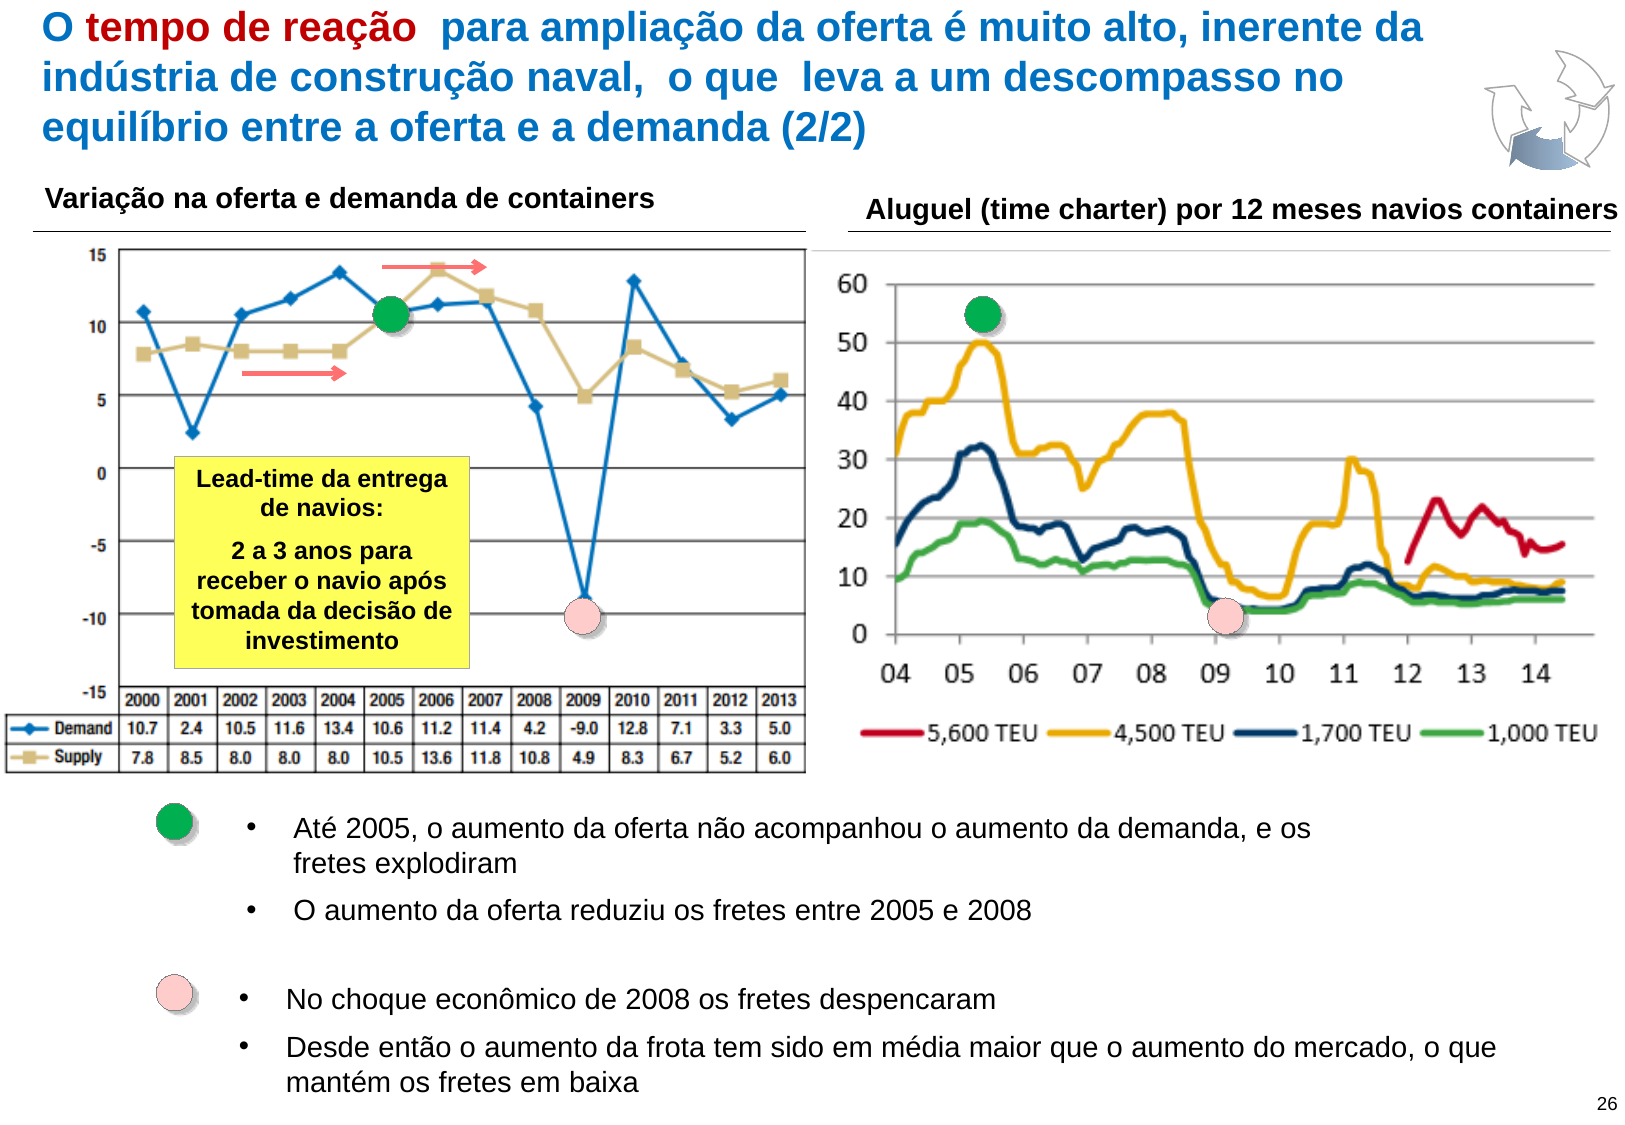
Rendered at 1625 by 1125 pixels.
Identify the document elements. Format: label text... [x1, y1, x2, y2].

title O tempo de reação para ampliação da oferta é muito alto, inerente da indústria de construção naval, o que leva a um descompasso no equilíbrio entre a oferta e a demanda (2/2) [32, 0, 1486, 153]
text_box No choque econômico de 2008 os fretes despencaram Desde então o aumento da frota tem sido em média maior que o aumento do mercado, o que mantém os fretes em baixa [227, 974, 1581, 1081]
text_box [1484, 50, 1615, 171]
picture [0, 236, 1611, 788]
text_box Variação na oferta e demanda de containers [32, 173, 790, 231]
text_box [156, 803, 193, 840]
slide_number 26 [1538, 1089, 1622, 1125]
text_box Até 2005, o aumento da oferta não acompanhou o aumento da demanda, e os fretes explodiram O aumento da oferta reduziu os fretes entre 2005 e 2008 [234, 803, 1345, 910]
text_box Aluguel (time charter) por 12 meses navios containers [853, 184, 1625, 244]
text_box [156, 974, 193, 1011]
